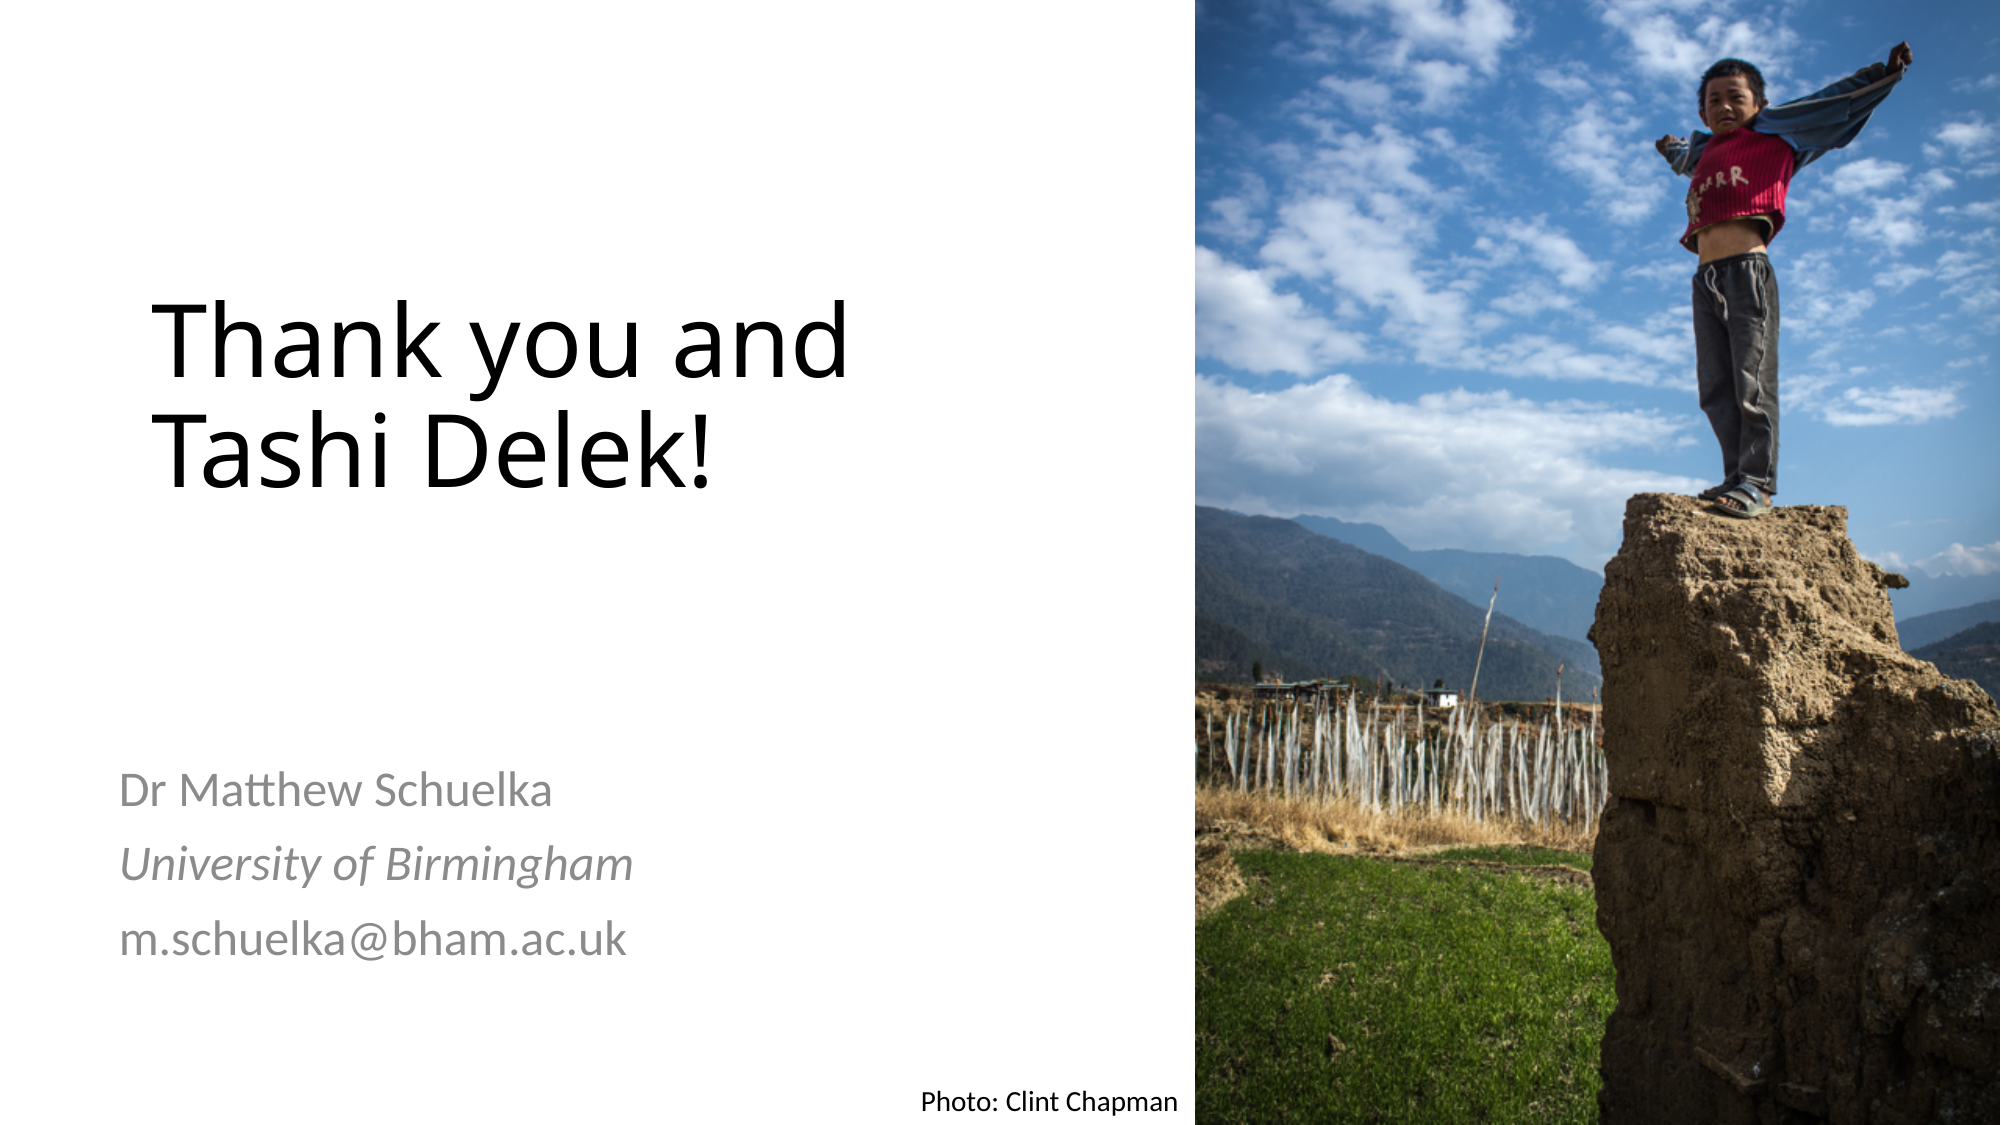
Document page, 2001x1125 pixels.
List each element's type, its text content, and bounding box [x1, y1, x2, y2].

list Dr Matthew Schuelka University of Birmingham m.schuelka@bham.ac.uk [103, 755, 1107, 1002]
title Thank you and Tashi Delek! [136, 280, 1074, 517]
text_box Photo: Clint Chapman [906, 1074, 1194, 1125]
picture [1195, 0, 2000, 1125]
